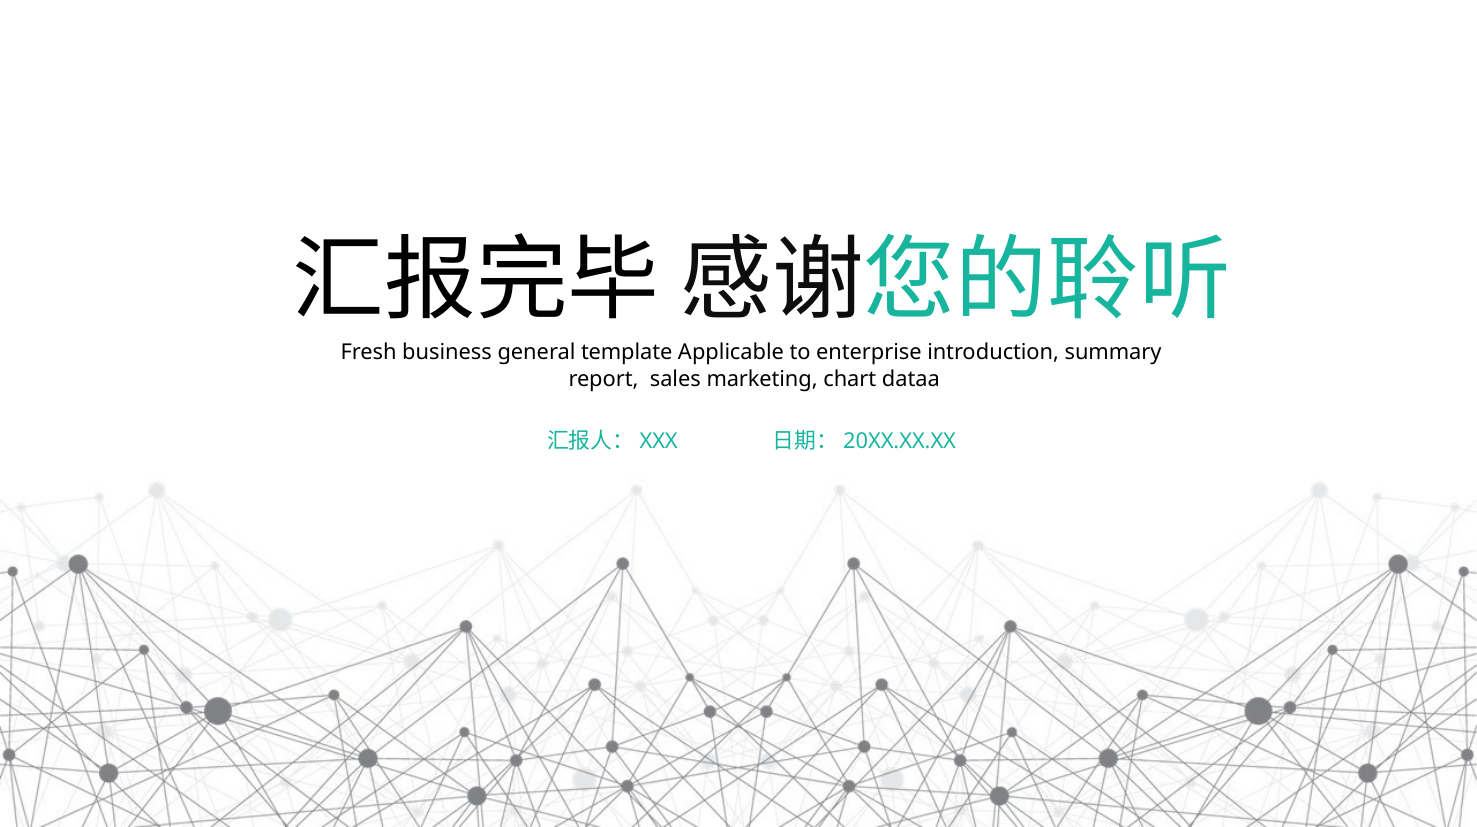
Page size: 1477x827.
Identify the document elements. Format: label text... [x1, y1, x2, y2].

text_box 日期：20XX.XX.XX [757, 418, 971, 460]
text_box 汇报完毕 感谢您的聆听 [278, 212, 1246, 338]
text_box Fresh business general template Applicable to enterprise introduction, summary report, sales marketing, chart dataa [325, 330, 1178, 398]
picture [0, 0, 1477, 827]
text_box 汇报人：XXX [532, 418, 693, 487]
